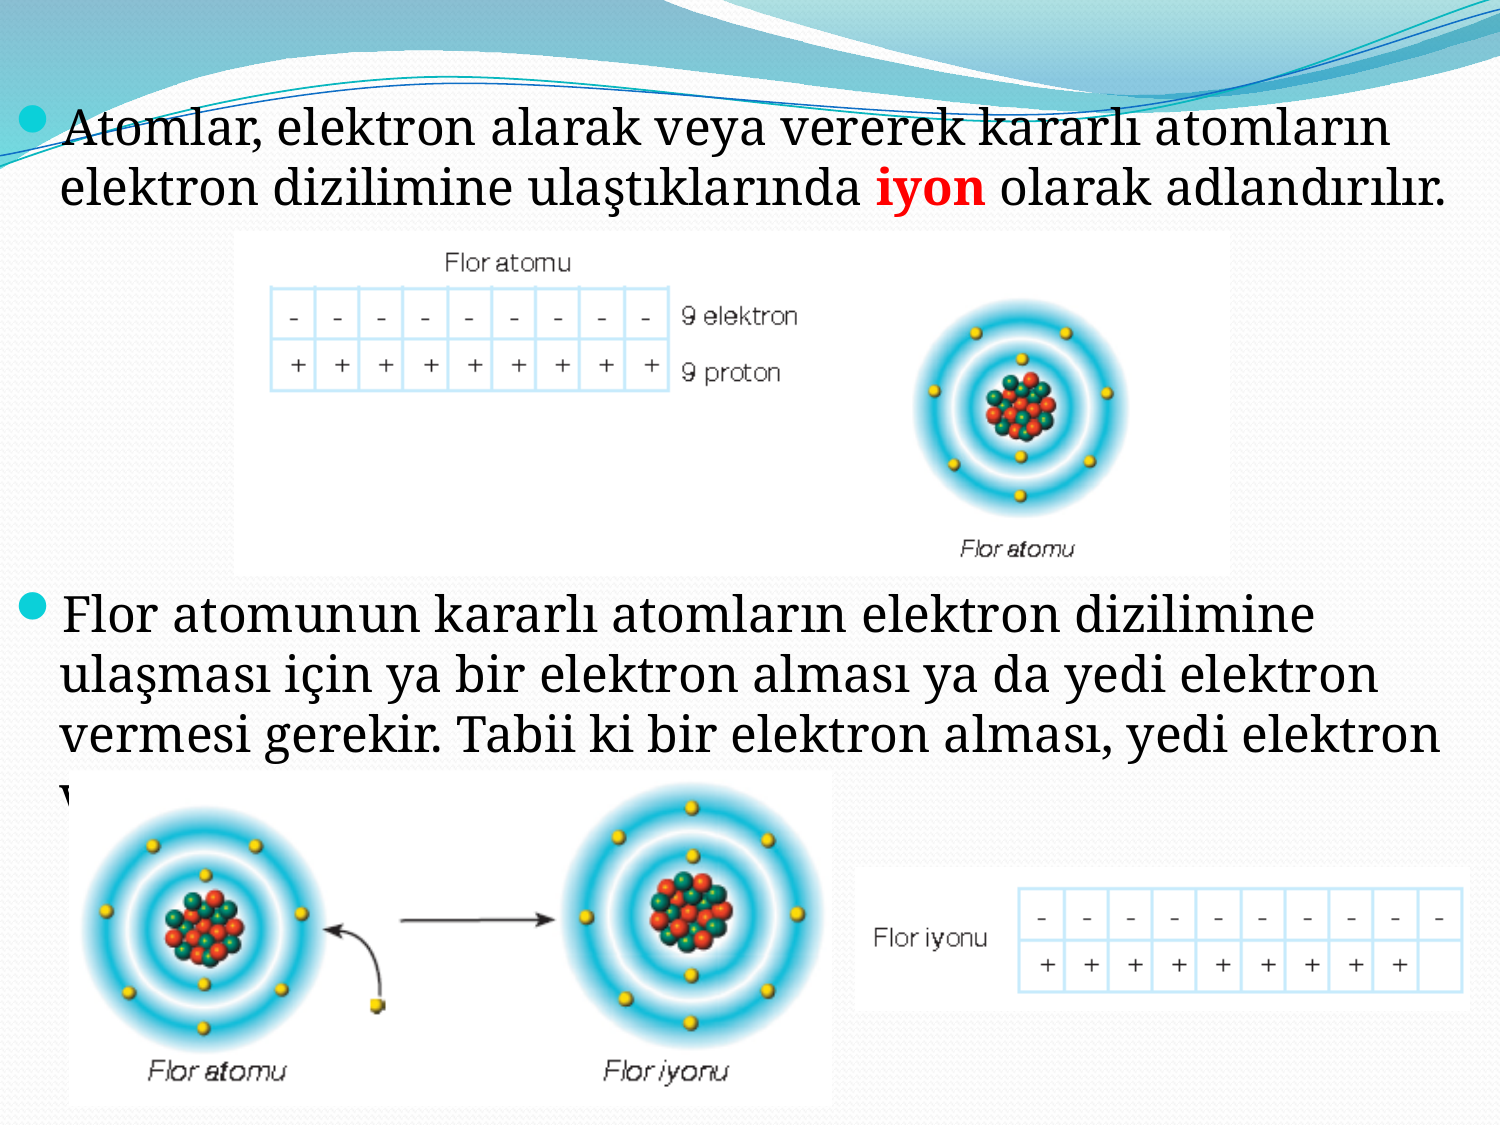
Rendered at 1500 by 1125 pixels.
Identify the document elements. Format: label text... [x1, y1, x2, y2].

picture [234, 231, 1230, 576]
list Atomlar, elektron alarak veya vererek kararlı atomların elektron dizilimine ulaştıklarında iyon olarak adlandırılır. [0, 88, 1500, 241]
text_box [69, 771, 1470, 1106]
text_box Flor atomunun kararlı atomların elektron dizilimine ulaşması için ya bir elektron alması ya da yedi elektron vermesi gerekir. Tabii ki bir elektron alması, yedi elektron vermesinden daha kolaydır. [0, 575, 1500, 821]
